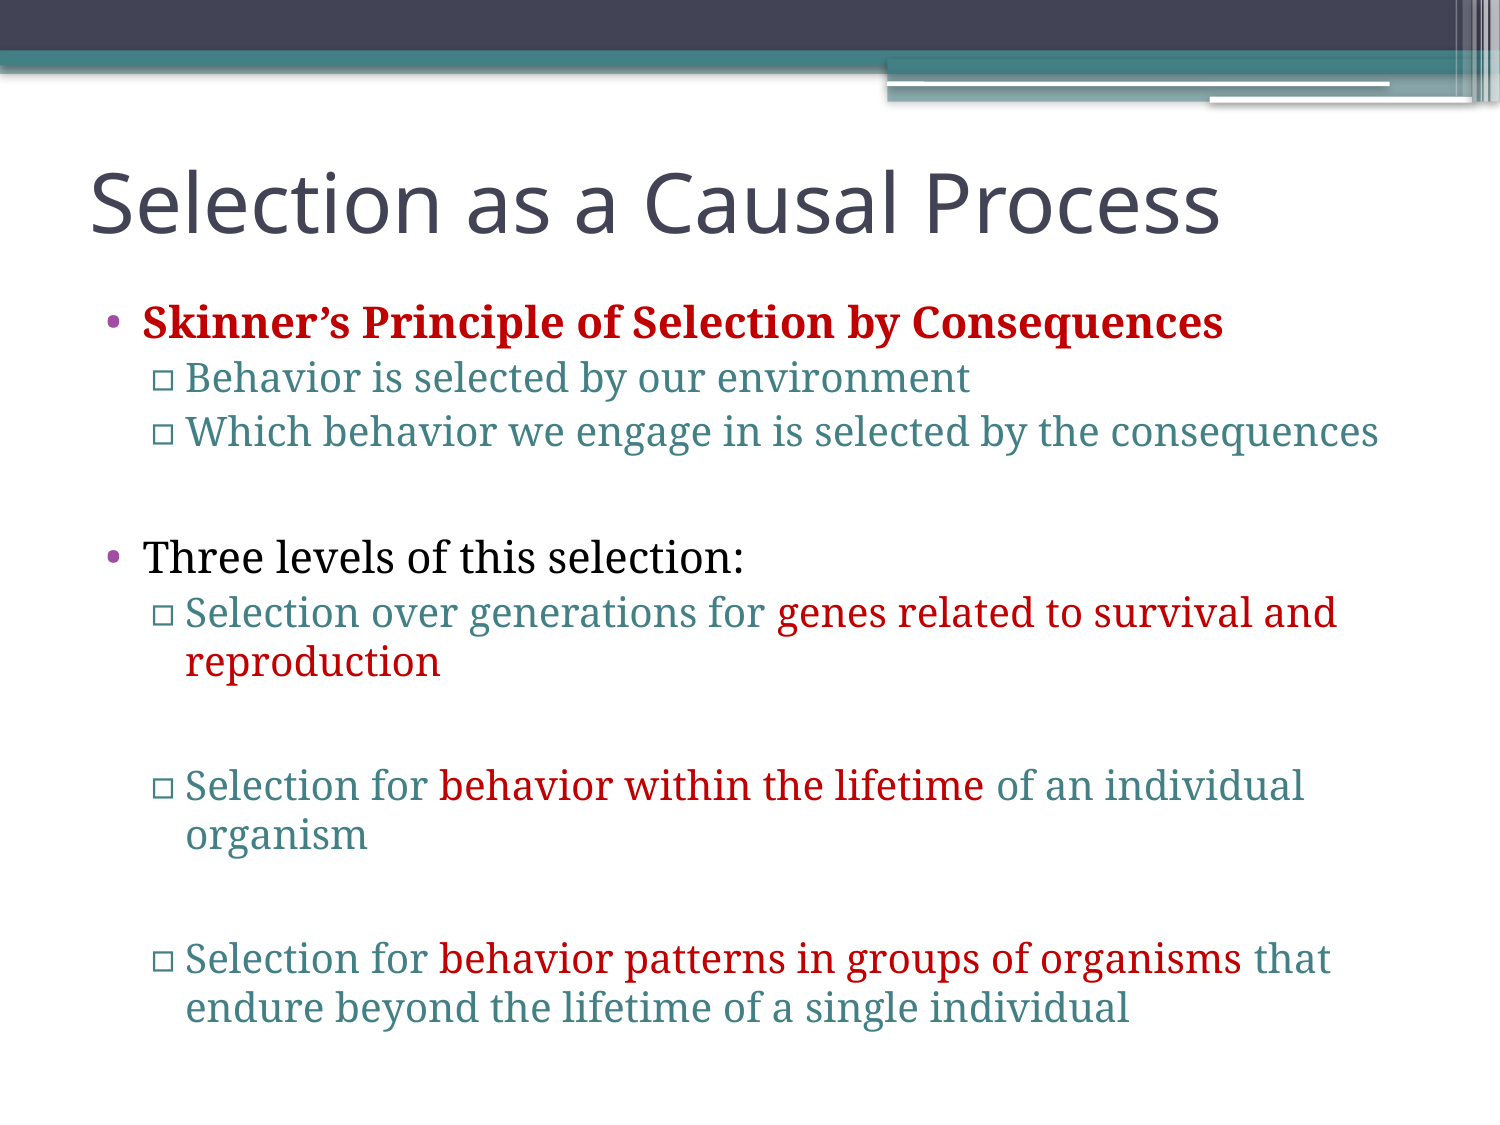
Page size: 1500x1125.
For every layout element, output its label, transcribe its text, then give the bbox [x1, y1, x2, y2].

title Selection as a Causal Process [75, 112, 1425, 287]
list Skinner’s Principle of Selection by Consequences Behavior is selected by our environment Which behavior we engage in is selected by the consequences Three levels of this selection: Selection over generations for genes related to survival and reproduction Selection for behavior within the lifetime of an individual organism Selection for behavior patterns in groups of organisms that endure beyond the lifetime of a single individual [75, 287, 1425, 1079]
